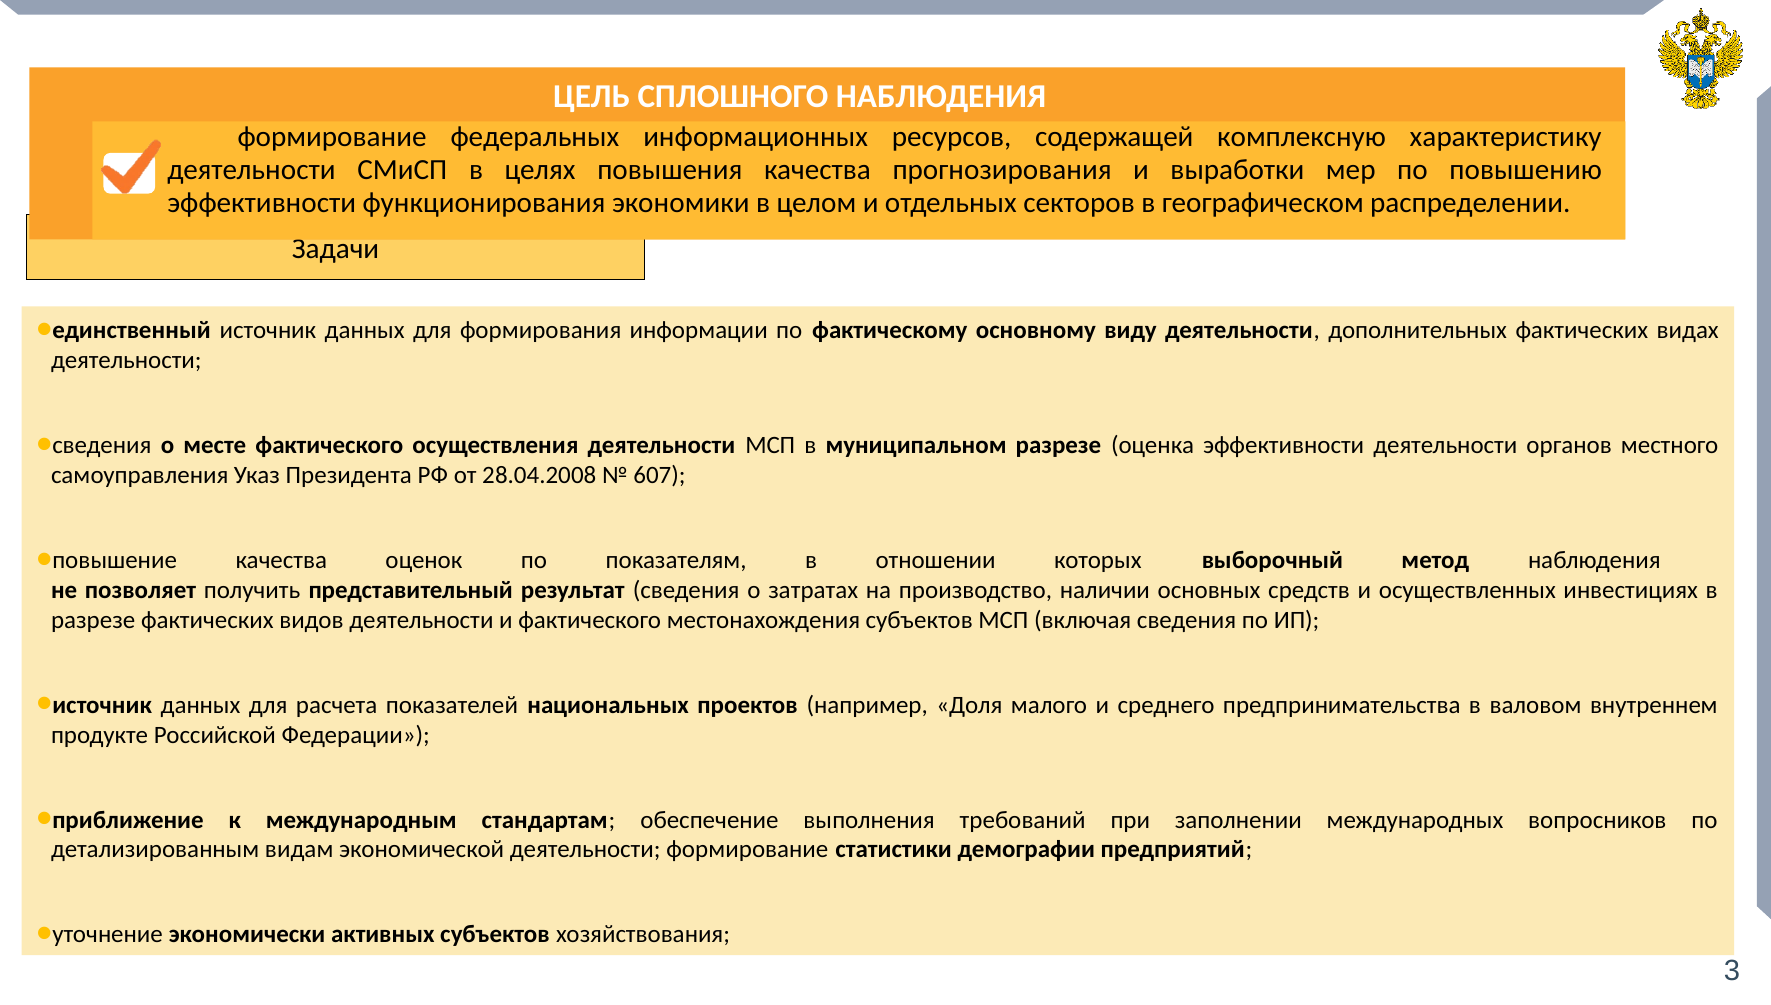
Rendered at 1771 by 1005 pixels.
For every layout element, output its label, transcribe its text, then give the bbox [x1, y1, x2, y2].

slide_number 3 [1719, 952, 1761, 986]
picture [1658, 8, 1743, 109]
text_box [21, 214, 1735, 965]
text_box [29, 67, 1626, 240]
